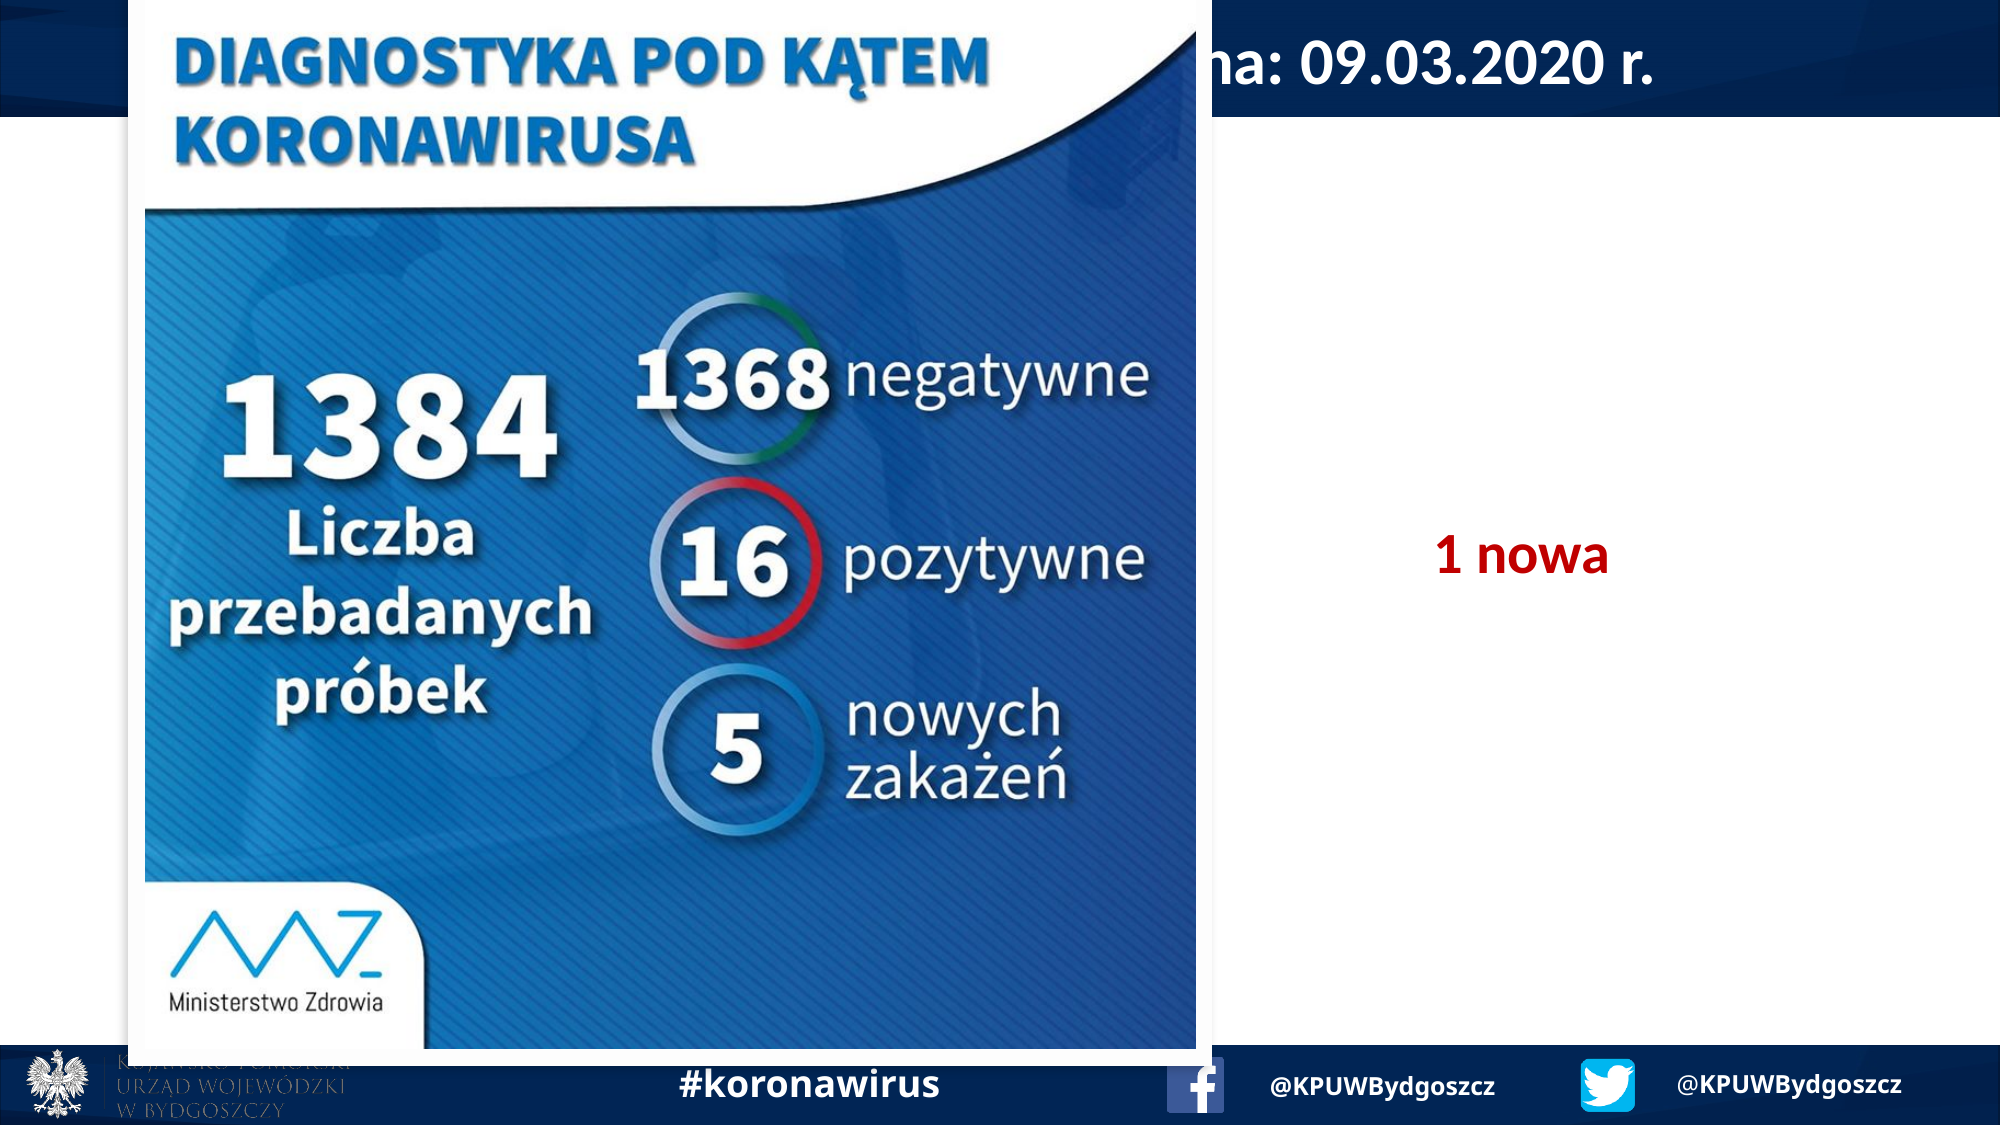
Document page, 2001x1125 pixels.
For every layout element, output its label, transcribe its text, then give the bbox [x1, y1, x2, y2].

picture [0, 0, 2000, 1125]
text_box 1 nowa [1418, 507, 1880, 593]
